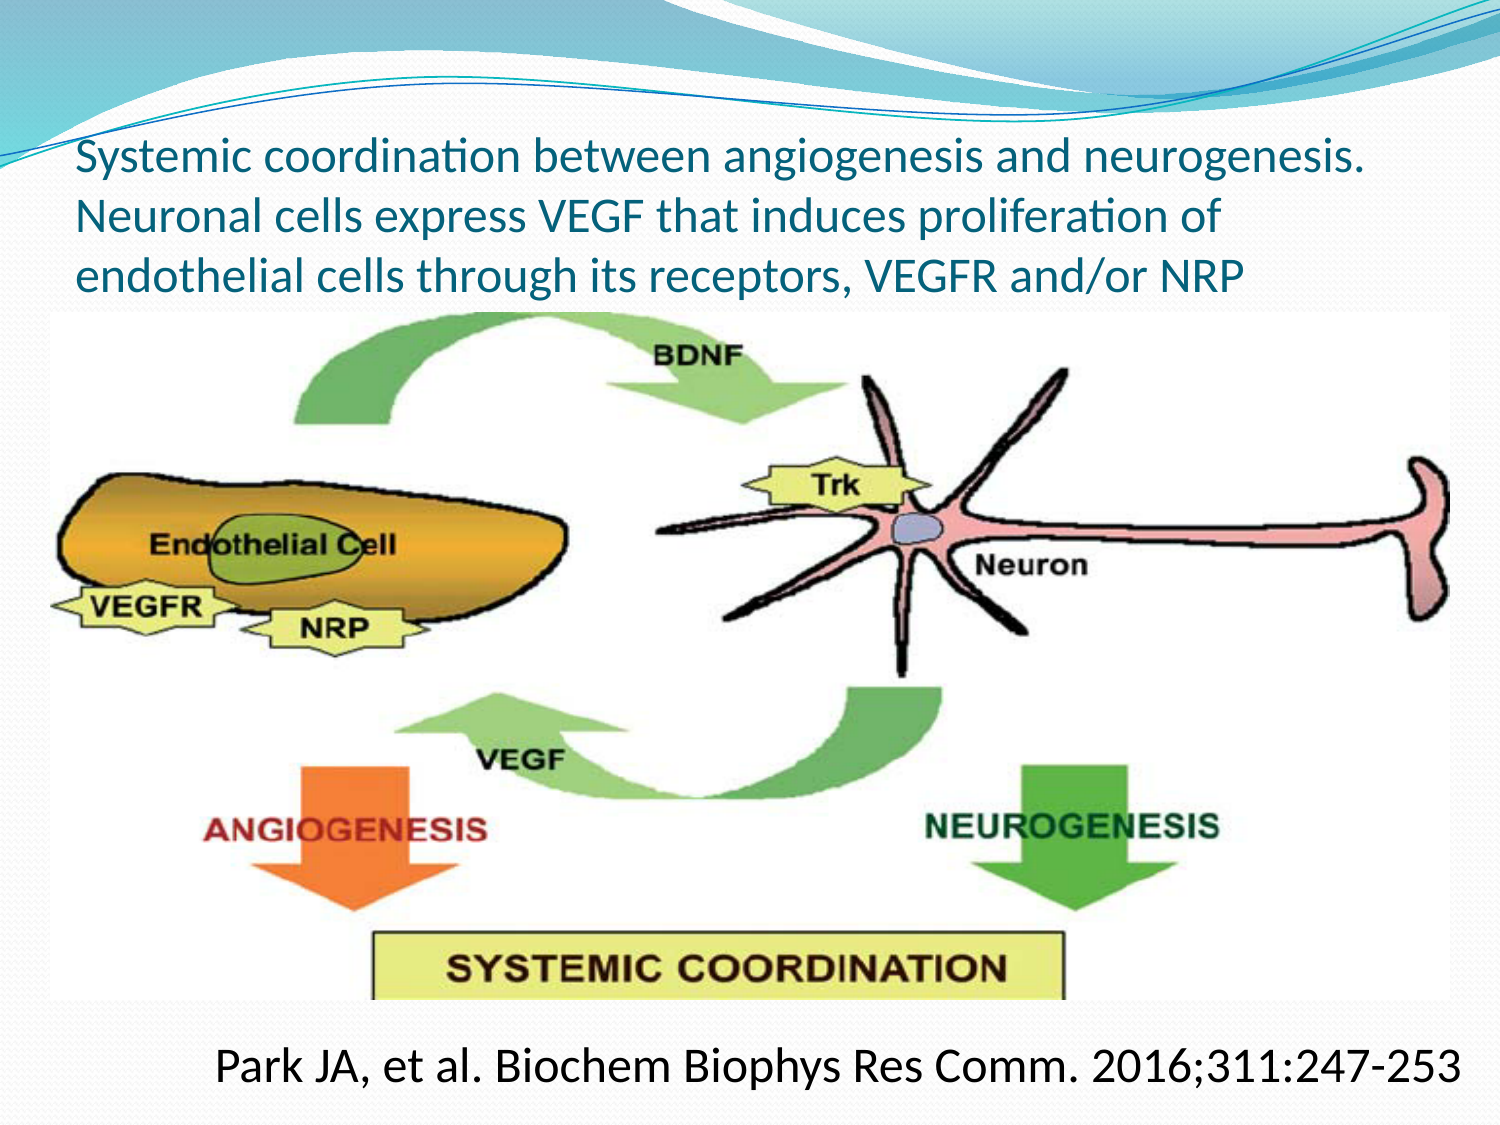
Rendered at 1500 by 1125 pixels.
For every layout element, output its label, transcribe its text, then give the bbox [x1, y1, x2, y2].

text_box Park JA, et al. Biochem Biophys Res Comm. 2016;311:247-253 [200, 1024, 1500, 1100]
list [49, 312, 1451, 1001]
title Systemic coordination between angiogenesis and neurogenesis. Neuronal cells express VEGF that induces proliferation of endothelial cells through its receptors, VEGFR and/or NRP [75, 115, 1425, 303]
